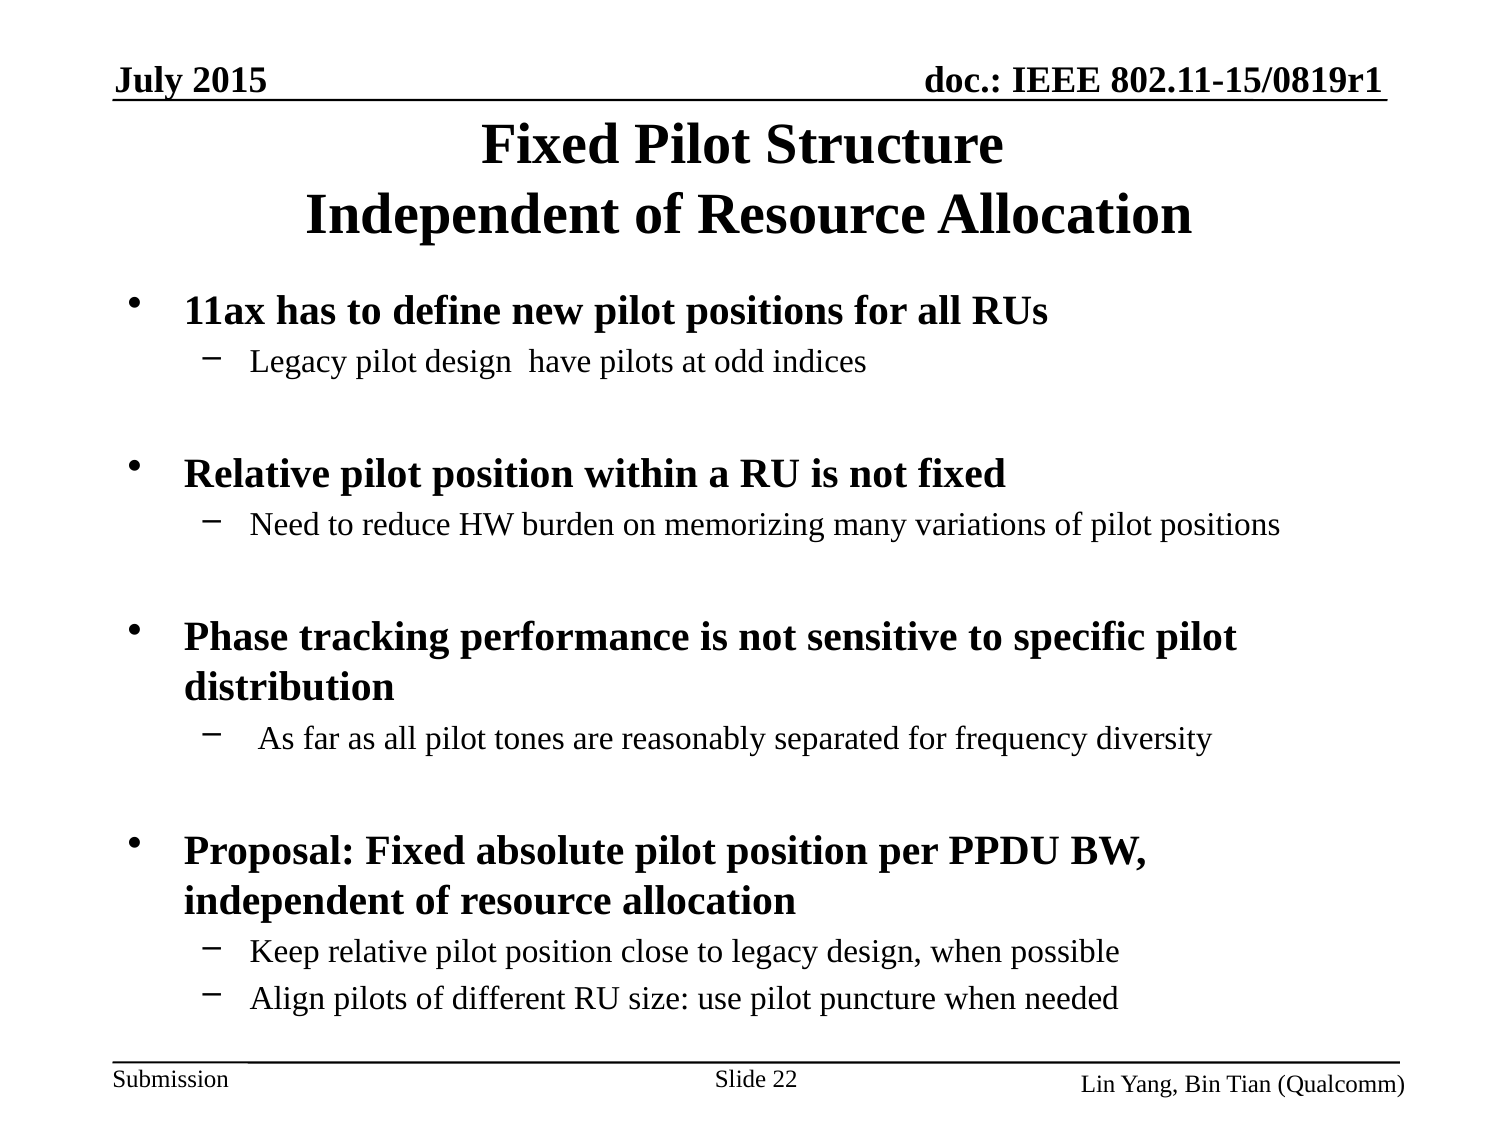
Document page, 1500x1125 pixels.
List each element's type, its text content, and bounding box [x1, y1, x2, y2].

text_box Lin Yang, Bin Tian (Qualcomm) [1080, 1067, 1406, 1098]
title Fixed Pilot Structure Independent of Resource Allocation [112, 112, 1388, 238]
slide_number Slide 22 [712, 1062, 800, 1093]
list 11ax has to define new pilot positions for all RUs Legacy pilot design have pilots at odd indices Relative pilot position within a RU is not fixed Need to reduce HW burden on memorizing many variations of pilot positions Phase tracking performance is not sensitive to specific pilot distribution As far as all pilot tones are reasonably separated for frequency diversity Proposal: Fixed absolute pilot position per PPDU BW, independent of resource allocation Keep relative pilot position close to legacy design, when possible Align pilots of different RU size: use pilot puncture when needed [112, 274, 1388, 1001]
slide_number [114, 54, 269, 101]
